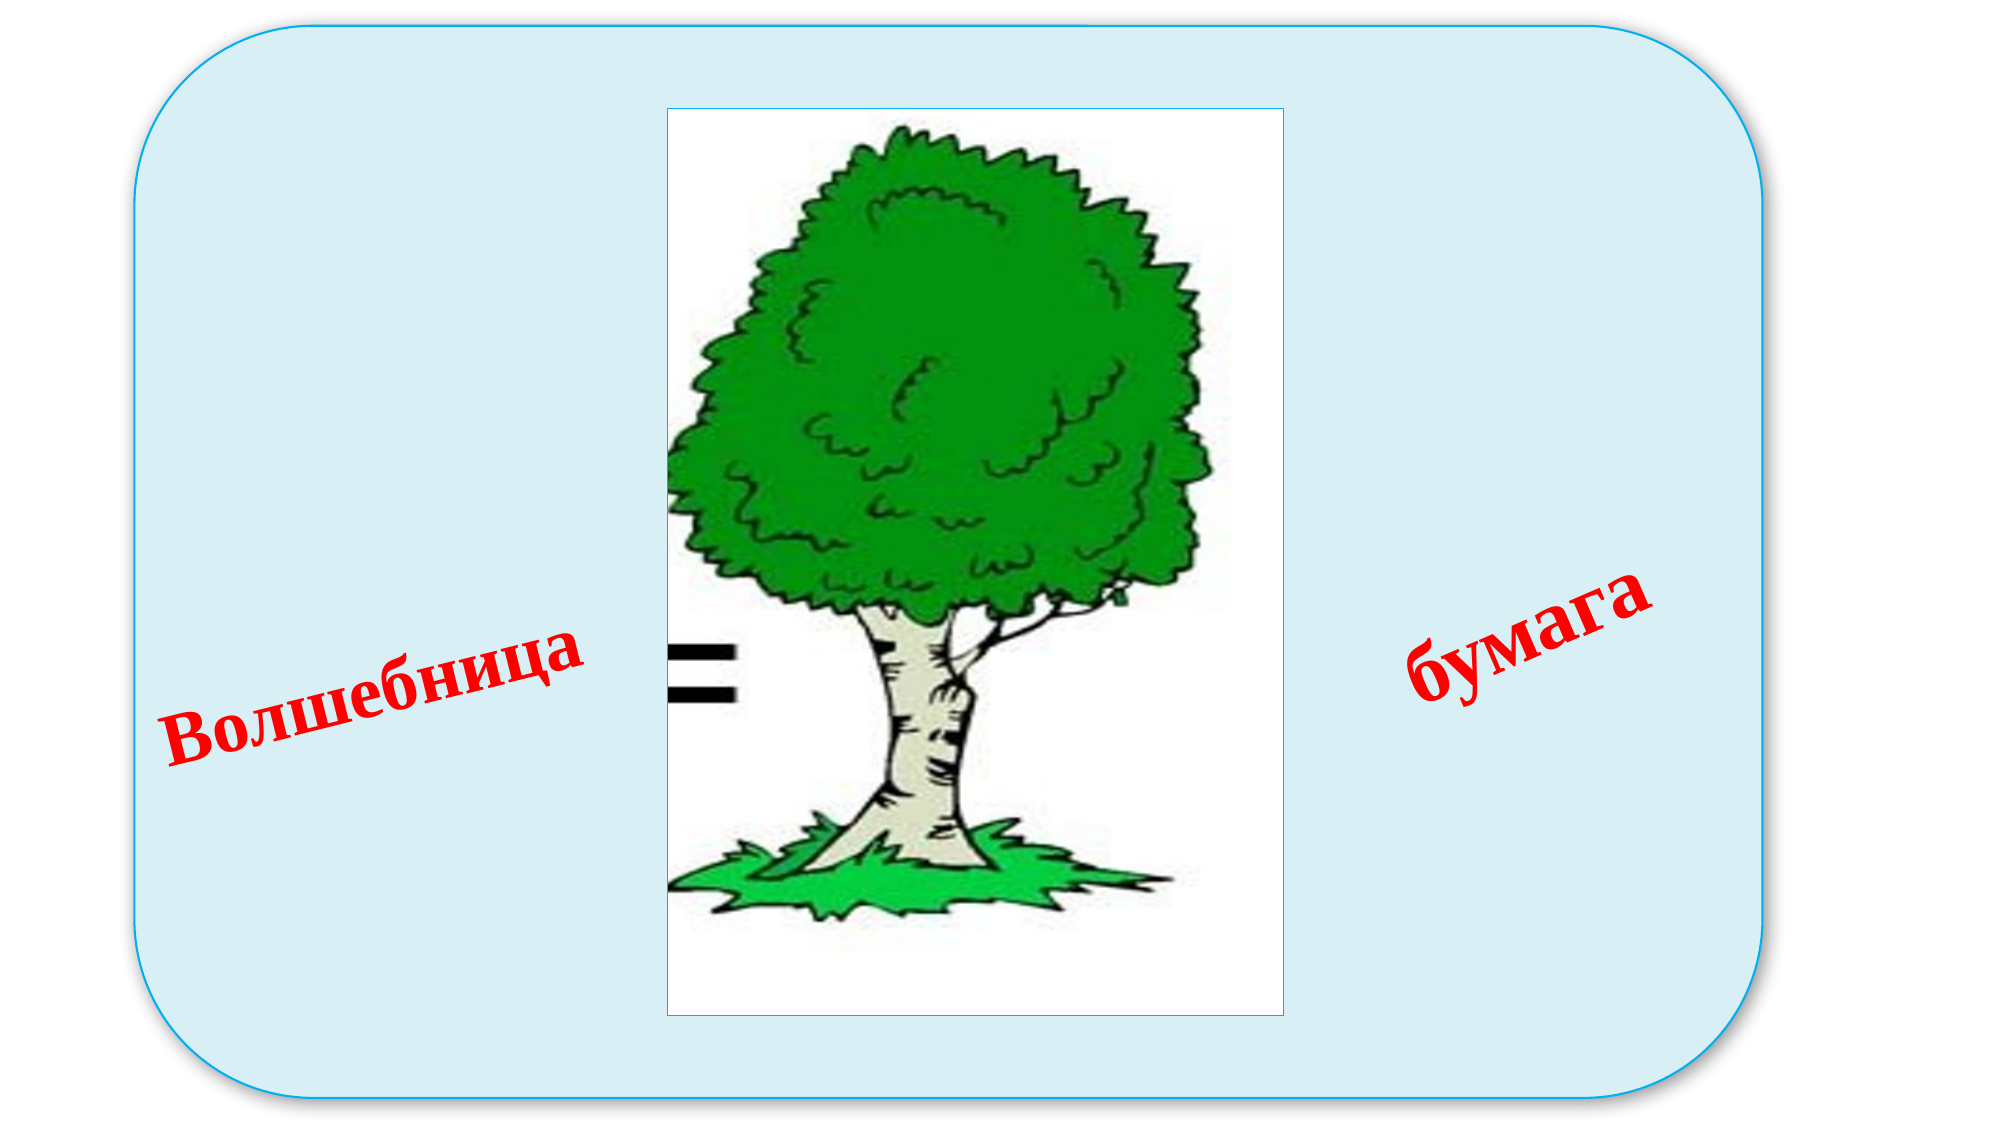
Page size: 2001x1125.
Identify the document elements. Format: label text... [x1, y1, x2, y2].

picture [669, 110, 1282, 1014]
text_box Волшебница [134, 561, 667, 794]
text_box бумага [1284, 486, 1747, 774]
text_box [133, 24, 1764, 1099]
